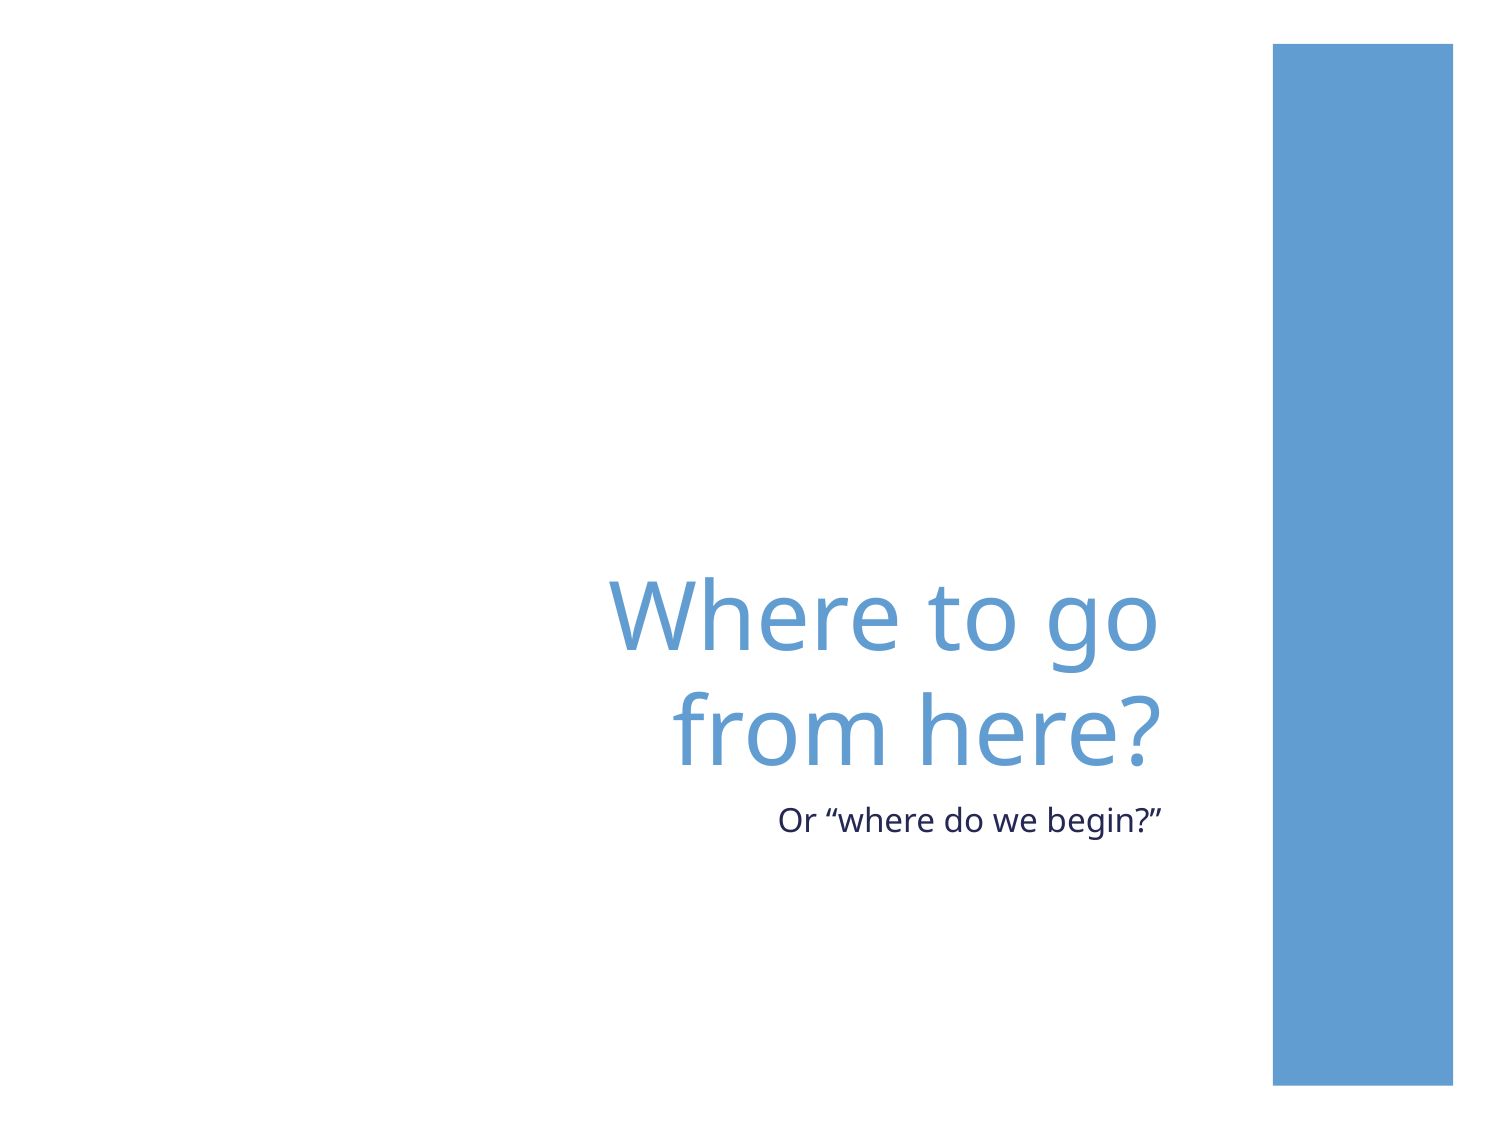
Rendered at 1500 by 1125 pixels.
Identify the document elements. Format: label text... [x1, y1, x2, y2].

list Or “where do we begin?” [362, 791, 1178, 1009]
title Where to go from here? [362, 562, 1178, 791]
